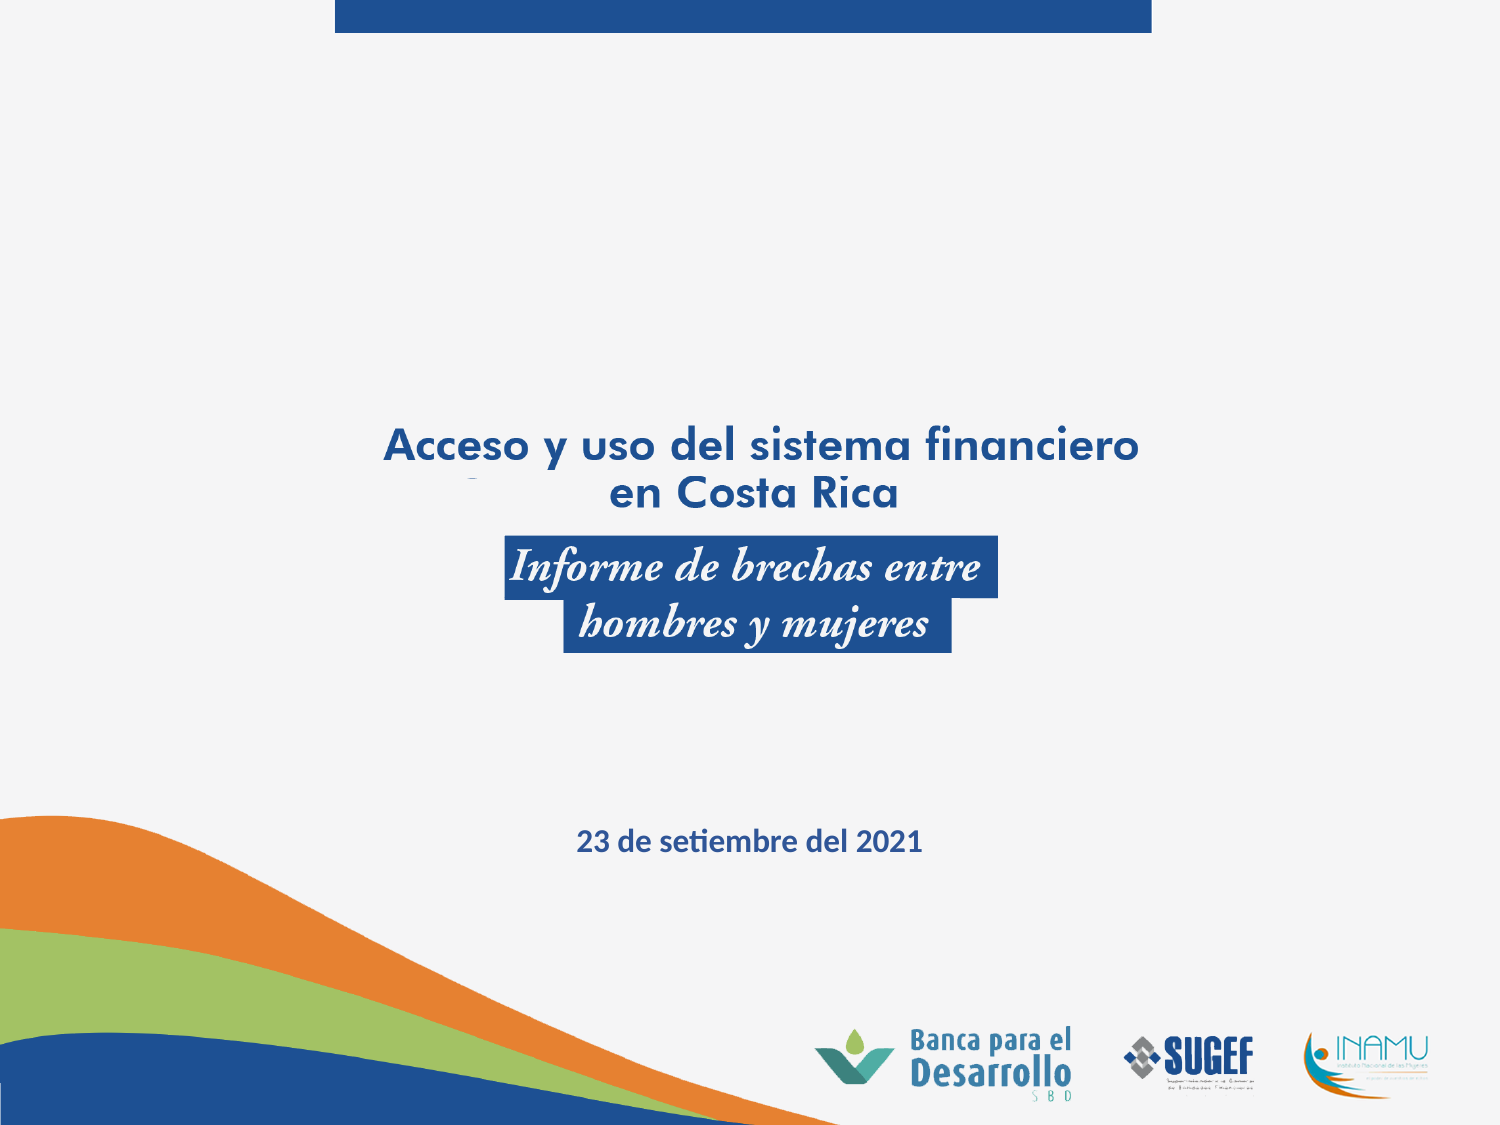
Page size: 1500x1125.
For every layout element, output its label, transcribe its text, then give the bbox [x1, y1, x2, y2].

picture [0, 0, 1500, 1125]
text_box 23 de setiembre del 2021 [561, 811, 939, 867]
